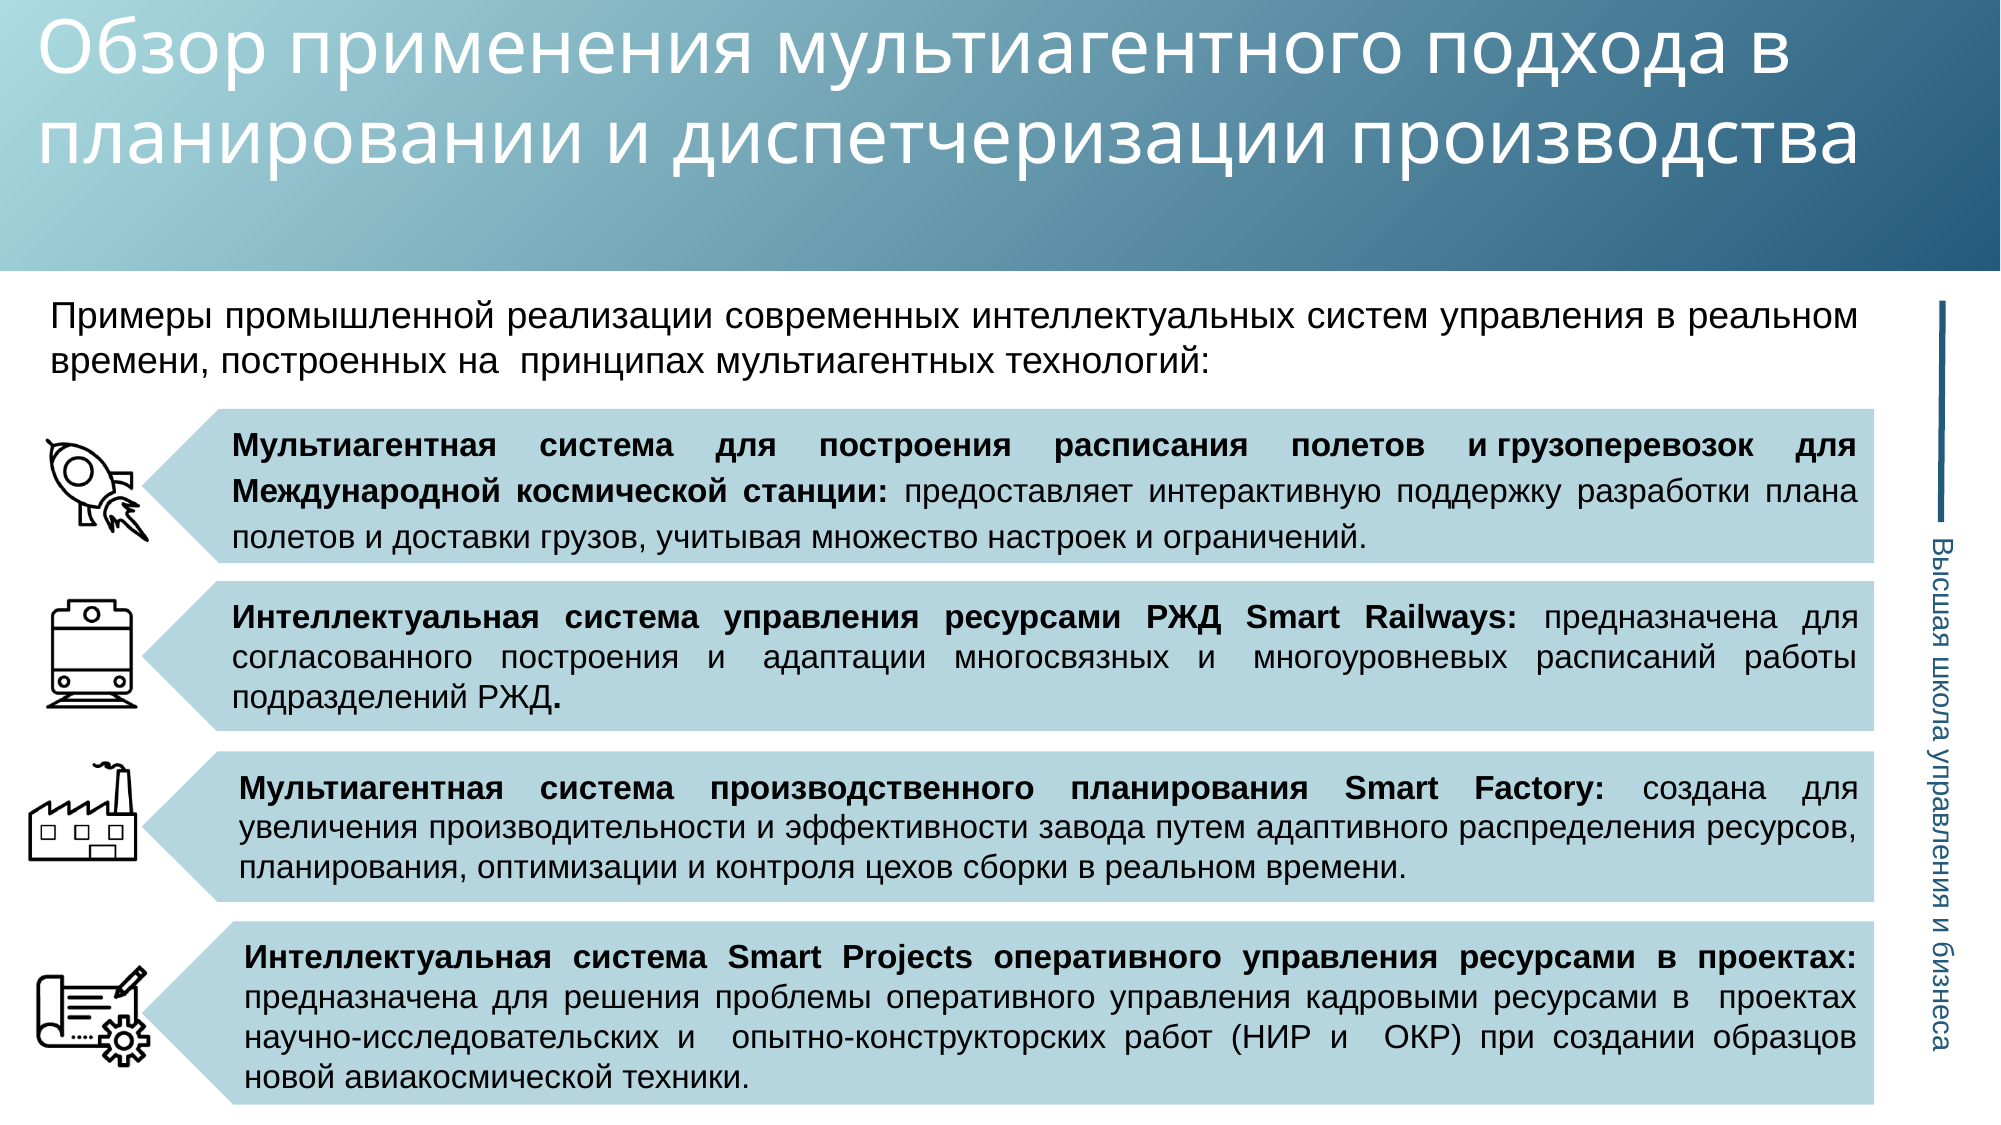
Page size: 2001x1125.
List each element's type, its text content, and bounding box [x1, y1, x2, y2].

text_box [207, 407, 1876, 565]
picture [0, 380, 218, 1125]
text_box [218, 920, 1876, 1106]
text_box [210, 580, 1876, 732]
text_box Обзор применения мультиагентного подхода в планировании и диспетчеризации производства [21, 0, 1945, 186]
text_box [192, 750, 1876, 903]
text_box Интеллектуальная система Smart Projects оперативного управления ресурсами в проектах: предназначена для решения проблемы оперативного управления кадровыми ресурсами в проектах научно-исследовательских и опытно-конструкторских работ (НИР и ОКР) при создании образцов новой авиакосмической техники. [229, 927, 1875, 1103]
text_box Мультиагентная система для построения расписания полетов и грузоперевозок для Международной космической станции: предоставляет интерактивную поддержку разработки плана полетов и доставки грузов, учитывая множество настроек и ограничений. [217, 409, 1875, 563]
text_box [1919, 300, 1970, 1081]
text_box [0, 0, 2000, 271]
text_box Интеллектуальная система управления ресурсами РЖД Smart Railways: предназначена для согласованного построения и адаптации многосвязных и многоуровневых расписаний работы подразделений РЖД. [217, 587, 1875, 723]
text_box Примеры промышленной реализации современных интеллектуальных систем управления в реальном времени, построенных на принципах мультиагентных технологий: [35, 283, 1875, 388]
text_box Мультиагентная система производственного планирования Smart Factory: создана для увеличения производительности и эффективности завода путем адаптивного распределения ресурсов, планирования, оптимизации и контроля цехов сборки в реальном времени. [223, 758, 1875, 893]
